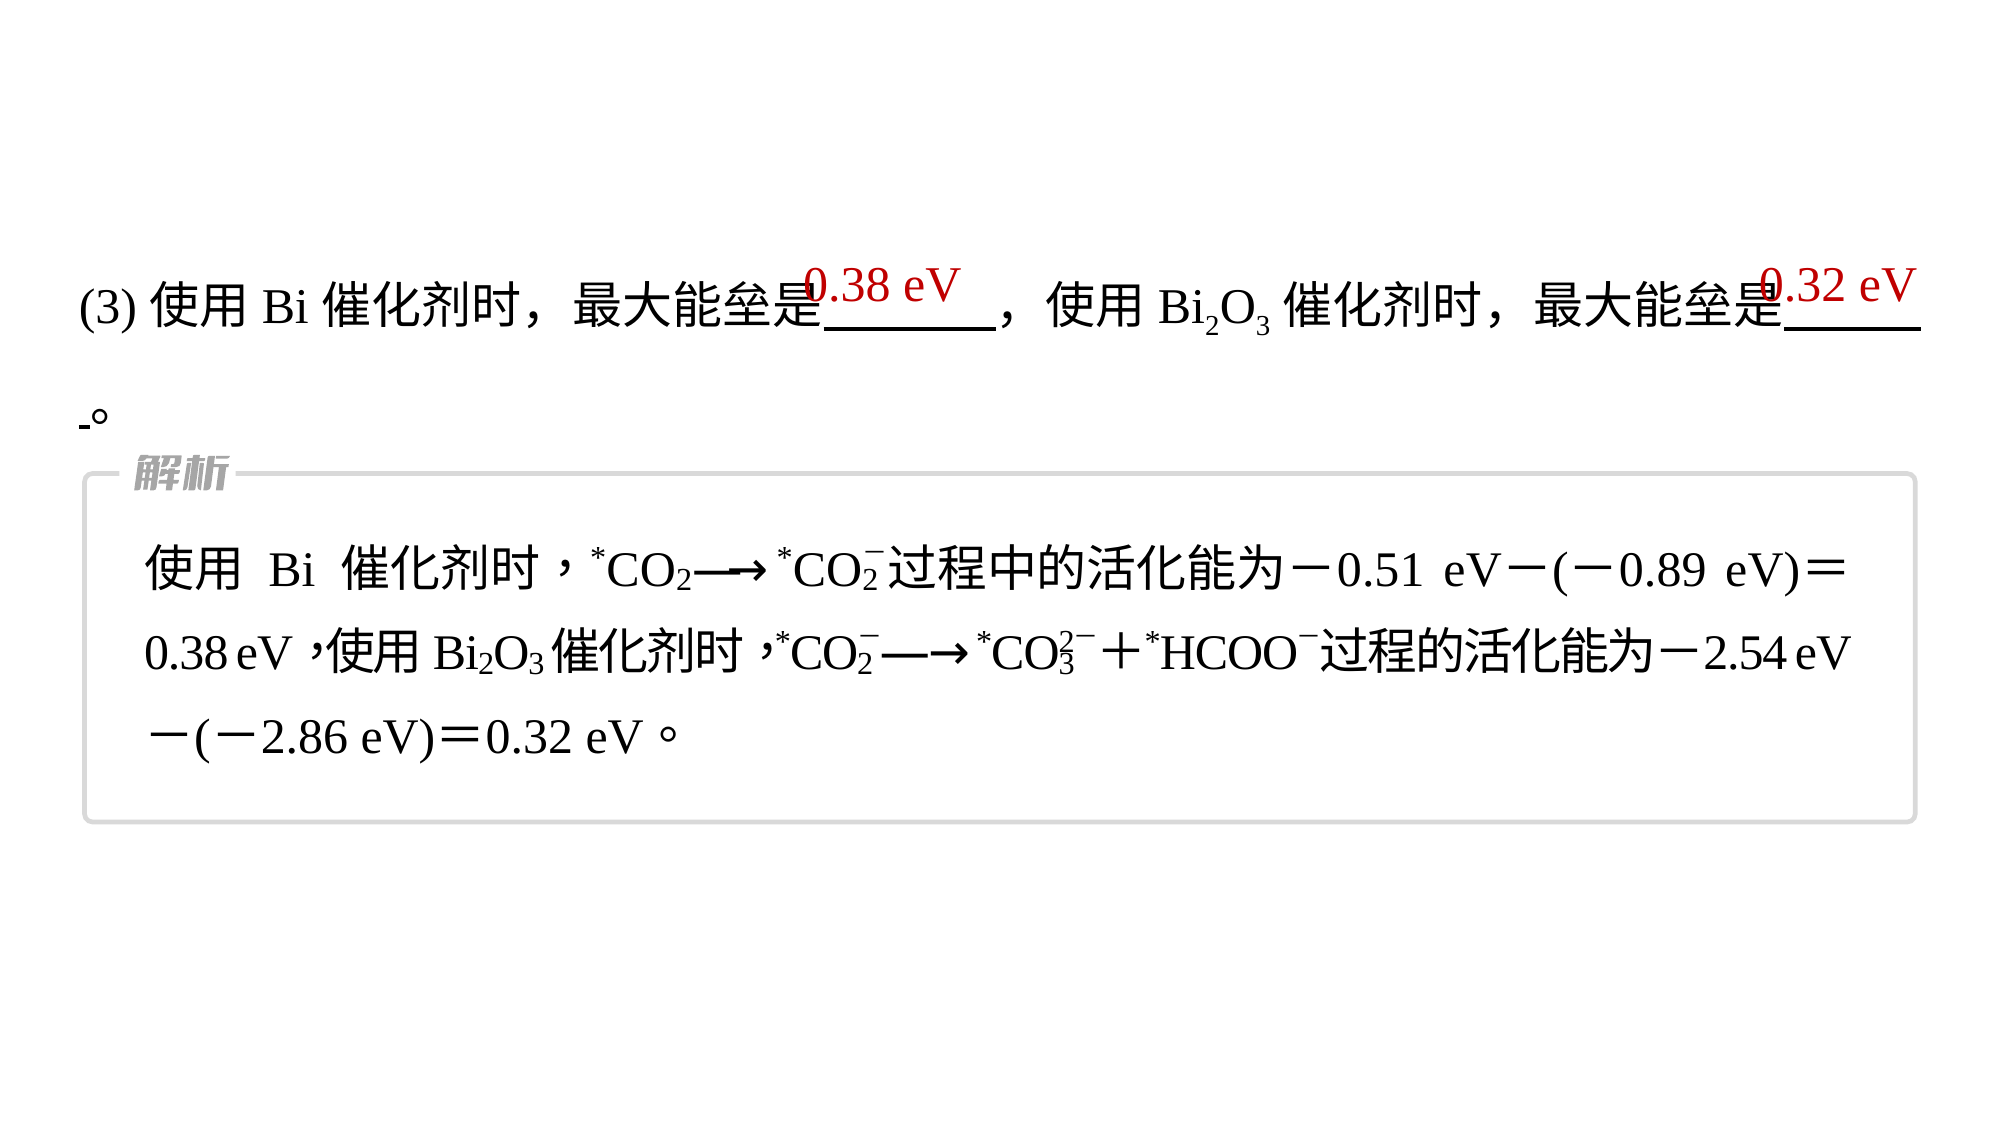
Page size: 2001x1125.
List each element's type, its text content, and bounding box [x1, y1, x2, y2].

text_box 0.32 eV [1744, 244, 1932, 319]
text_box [84, 454, 1916, 823]
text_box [144, 536, 1851, 799]
text_box 0.38 eV [788, 244, 977, 320]
text_box (3)使用Bi催化剂时，最大能垒是 ，使用Bi2O3催化剂时，最大能垒是 。 [63, 231, 1936, 439]
